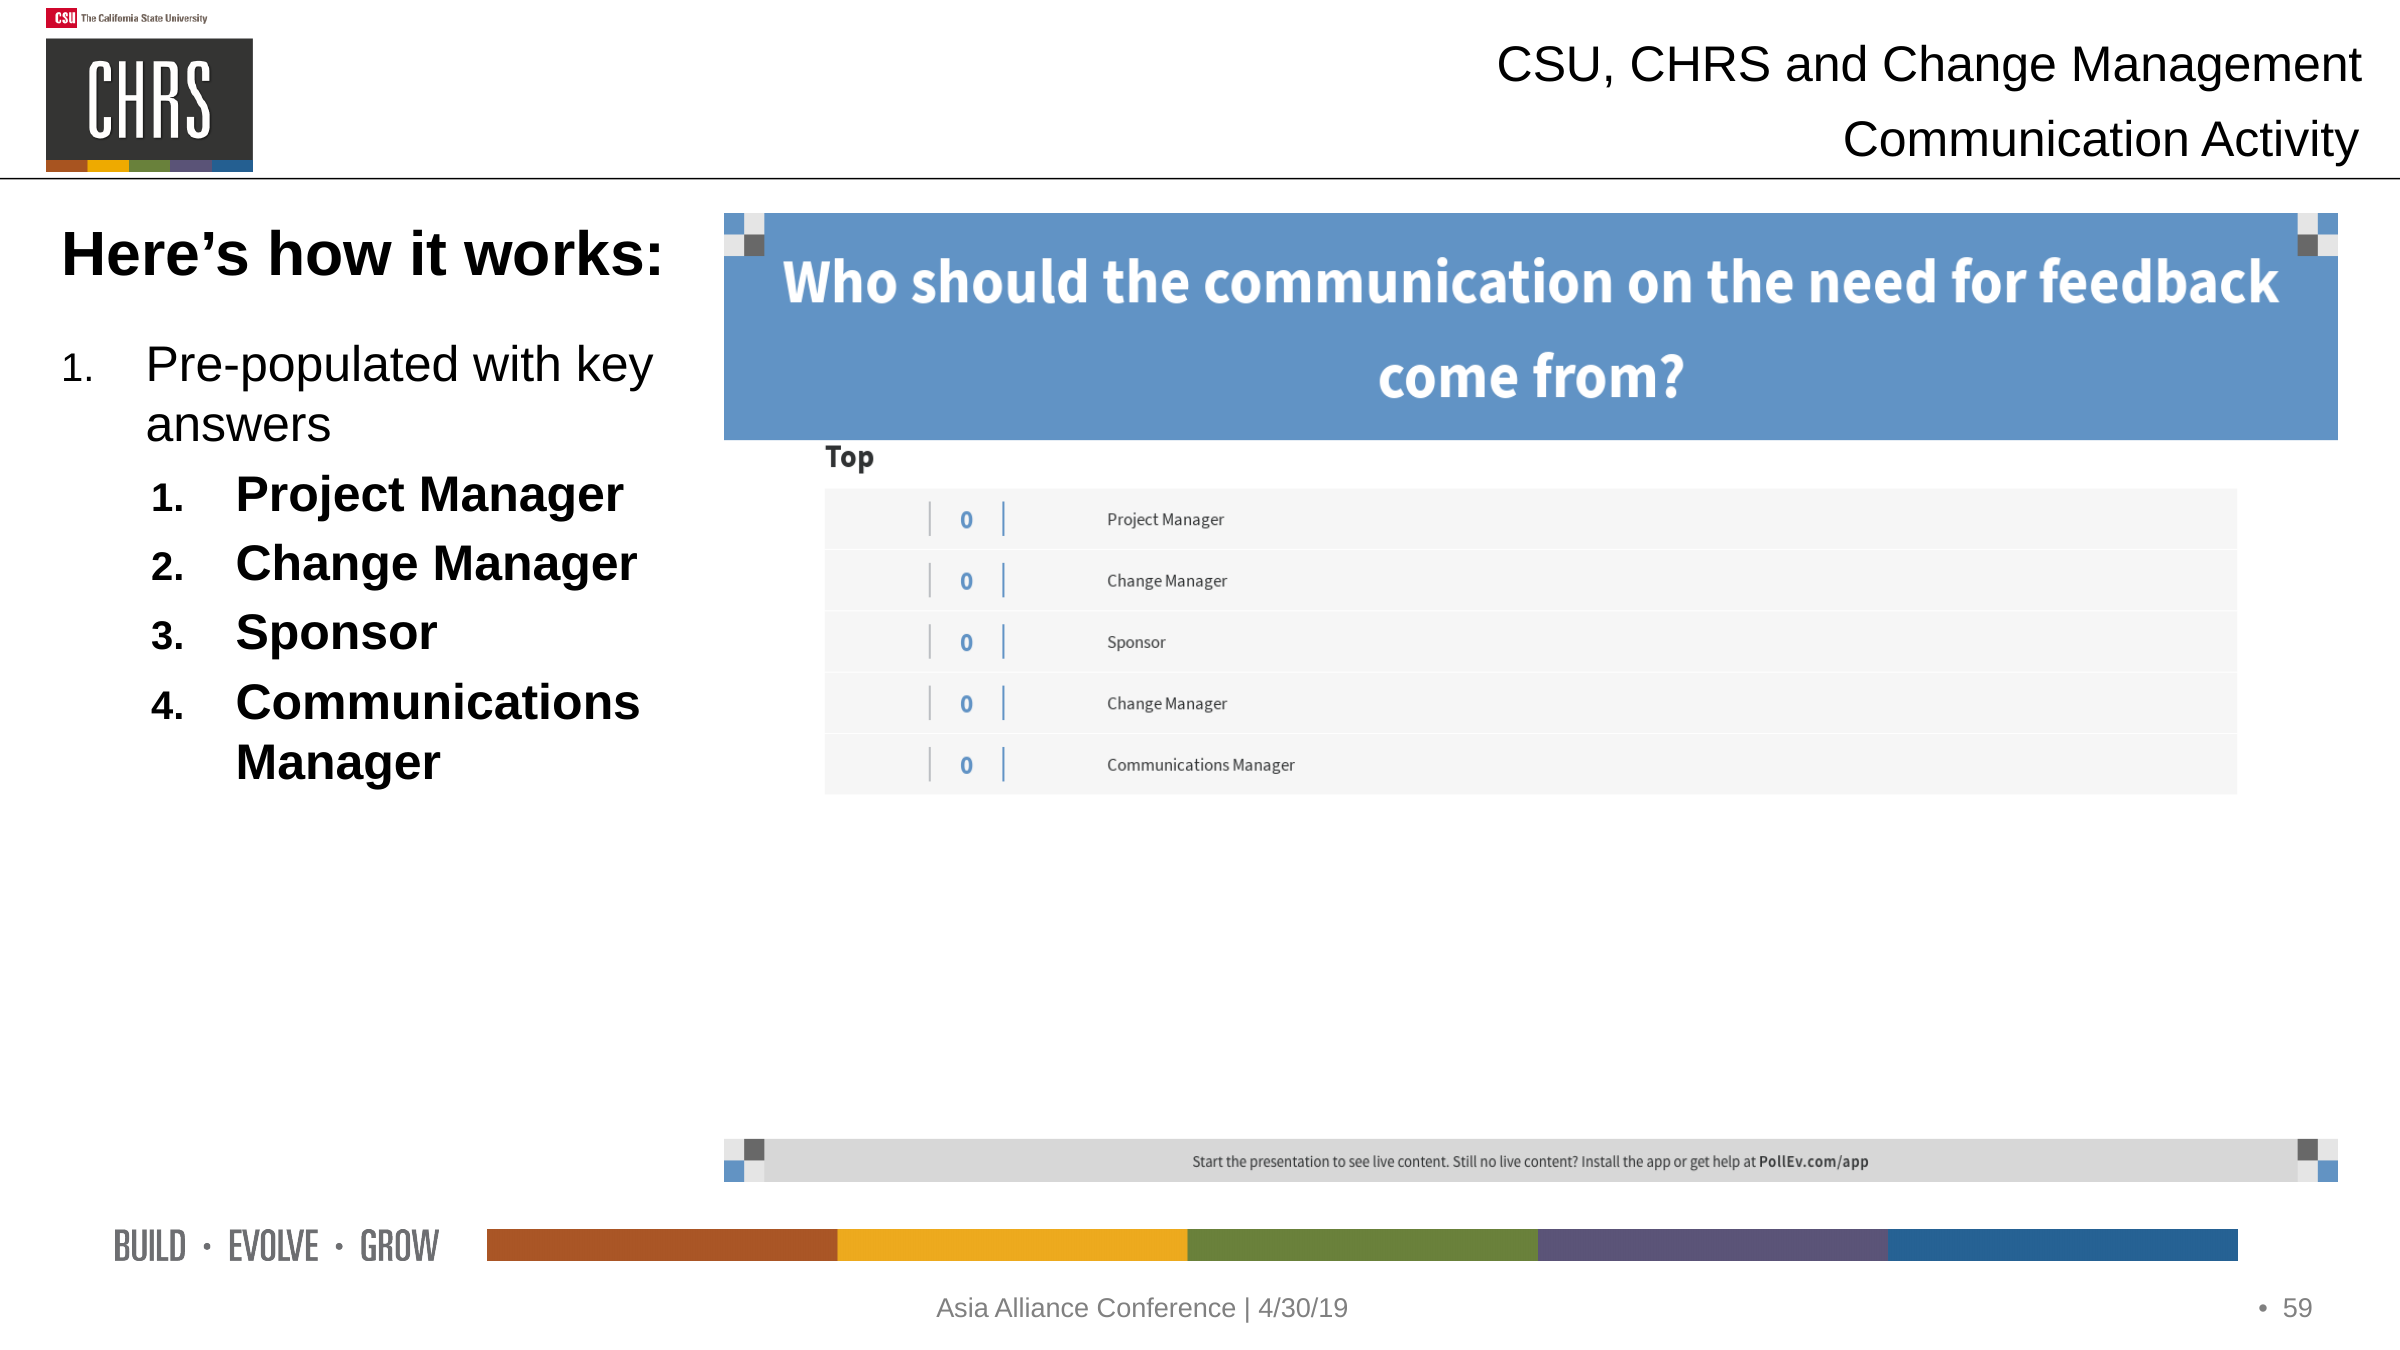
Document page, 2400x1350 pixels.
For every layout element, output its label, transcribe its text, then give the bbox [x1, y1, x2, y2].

picture [724, 213, 2338, 1182]
text_box Communication Activity [1486, 98, 2374, 174]
picture [44, 5, 256, 174]
picture [487, 1229, 2238, 1261]
picture [115, 1229, 439, 1261]
text_box Here’s how it works: Pre-populated with key answers Project Manager Change Manager Sponsor Communications Manager [23, 205, 725, 797]
